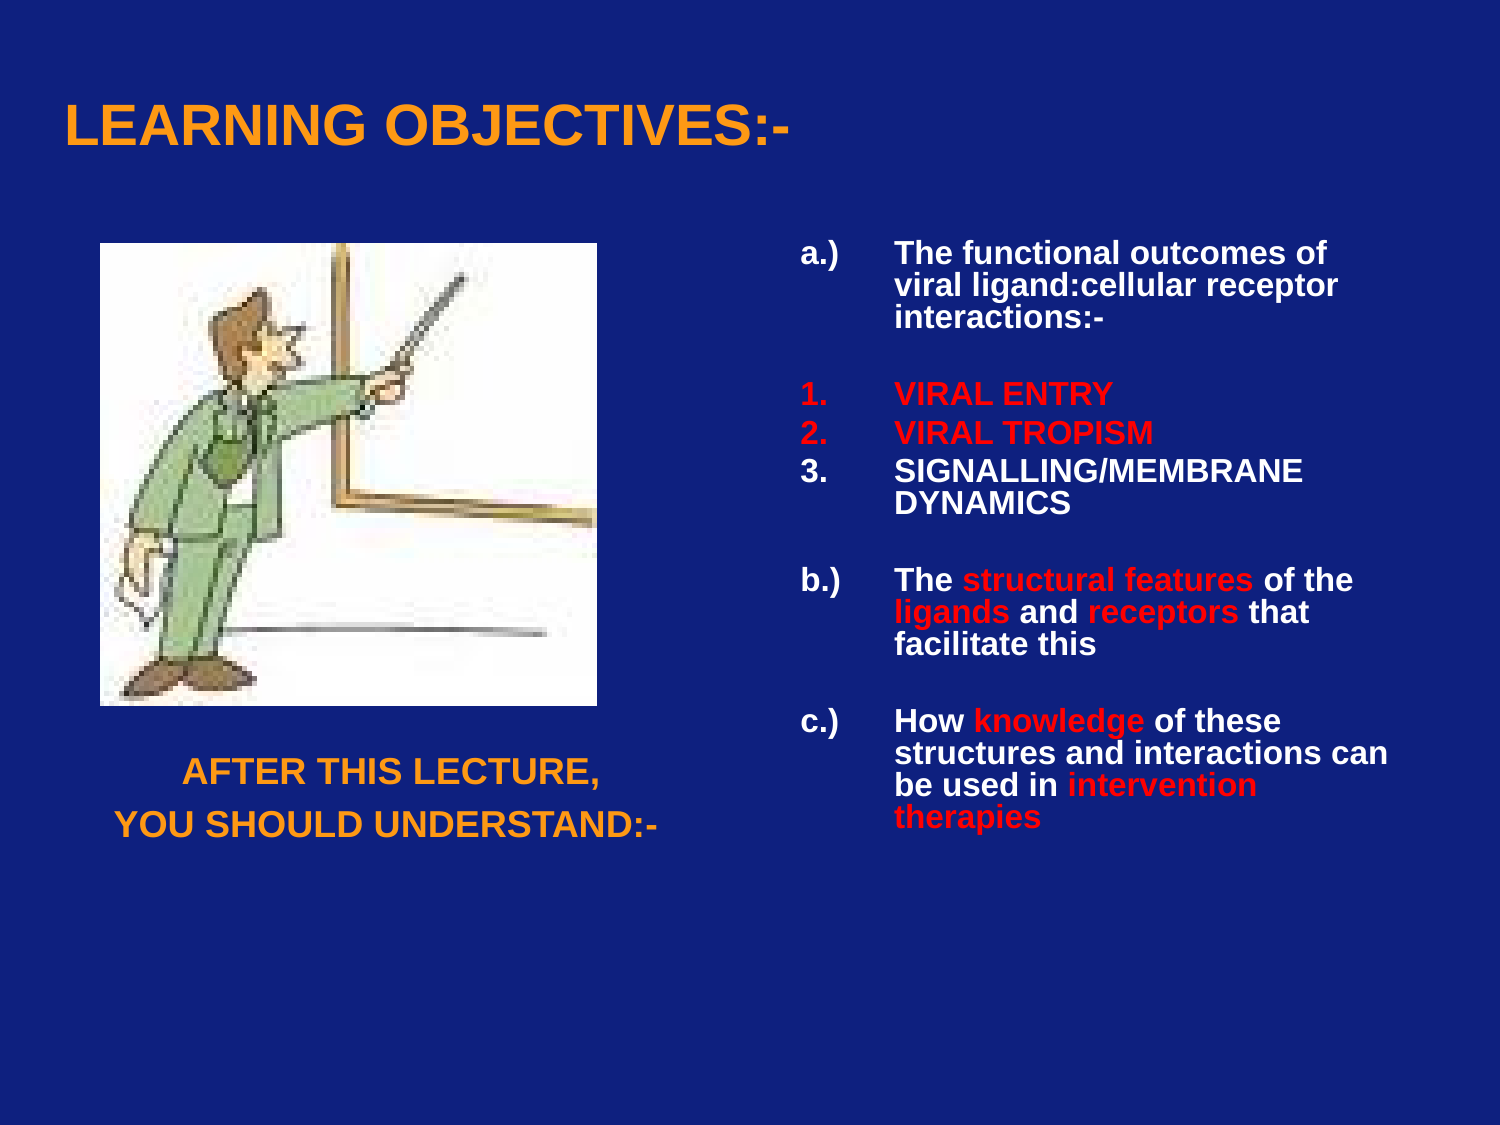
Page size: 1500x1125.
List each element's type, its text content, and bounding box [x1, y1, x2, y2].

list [100, 243, 597, 706]
list a.) The functional outcomes of viral ligand:cellular receptor interactions:- VIRAL ENTRY VIRAL TROPISM SIGNALLING/MEMBRANE DYNAMICS b.) The structural features of the ligands and receptors that facilitate this c.) How knowledge of these structures and interactions can be used in intervention therapies [785, 231, 1411, 907]
text_box AFTER THIS LECTURE, YOU SHOULD UNDERSTAND:- [98, 739, 684, 852]
title LEARNING OBJECTIVES:- [48, 27, 1325, 216]
